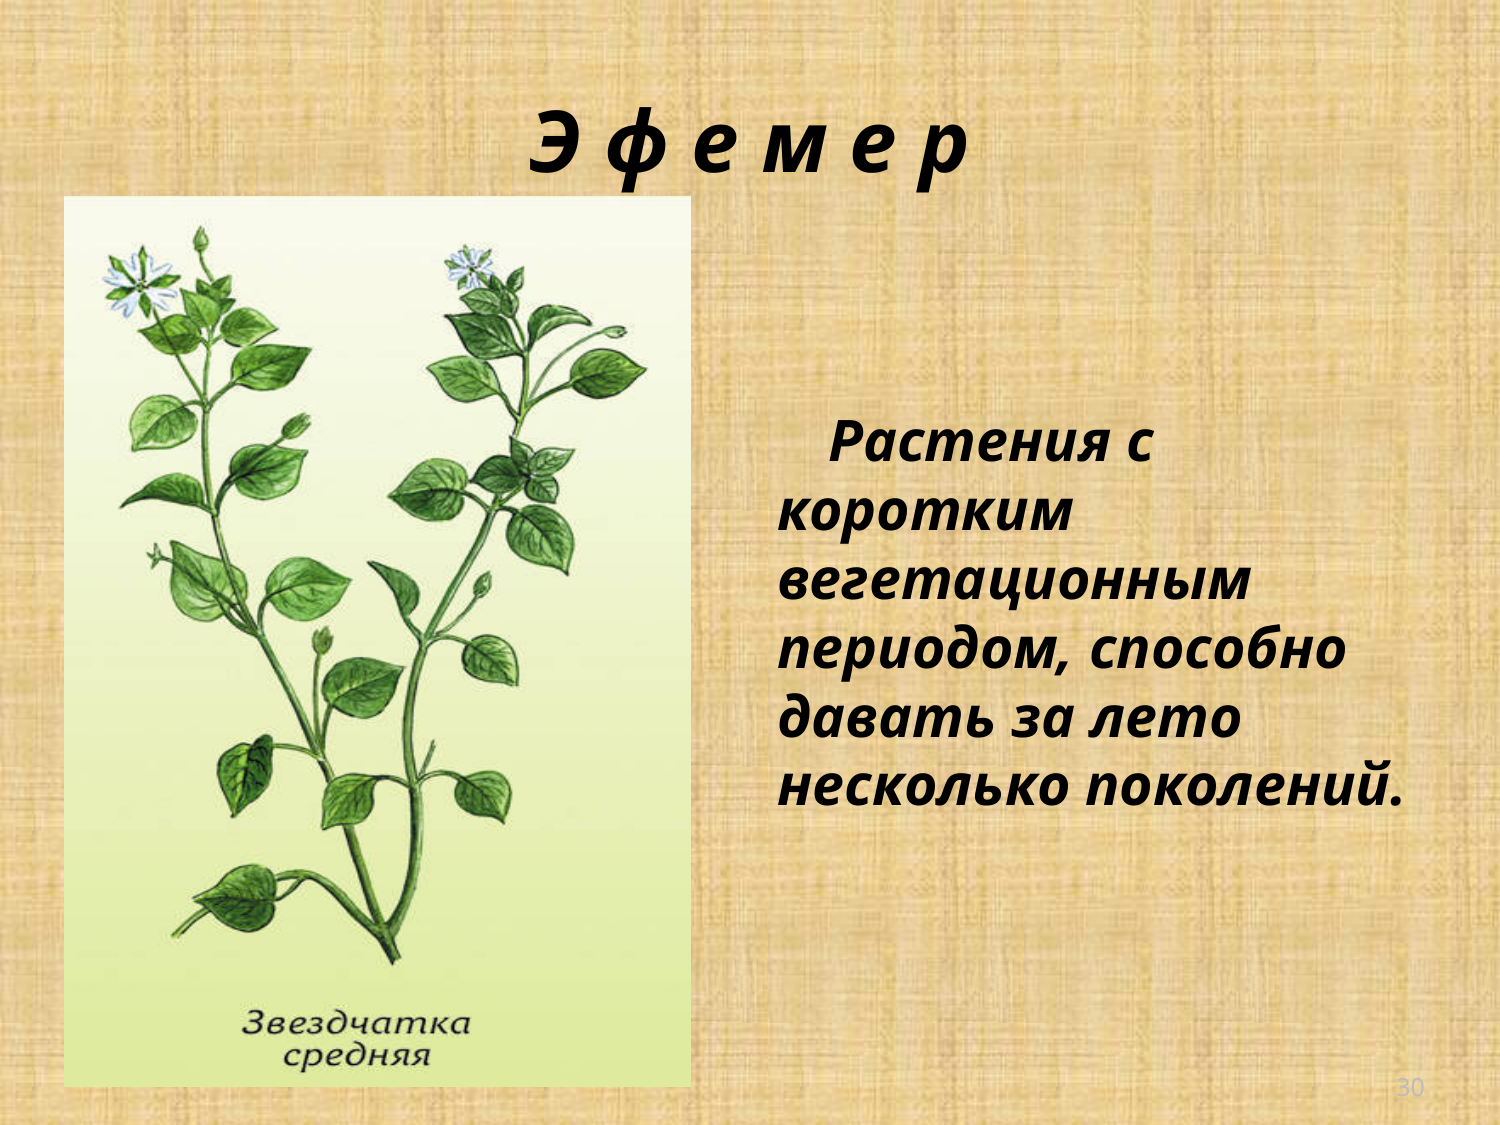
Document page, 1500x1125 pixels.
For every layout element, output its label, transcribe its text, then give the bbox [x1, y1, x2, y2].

title Э ф е м е р [75, 45, 1425, 233]
slide_number 30 [1299, 1052, 1425, 1113]
picture [0, 0, 1500, 1125]
list Растения с коротким вегетационным периодом, способно давать за лето несколько поколений. [762, 397, 1425, 894]
